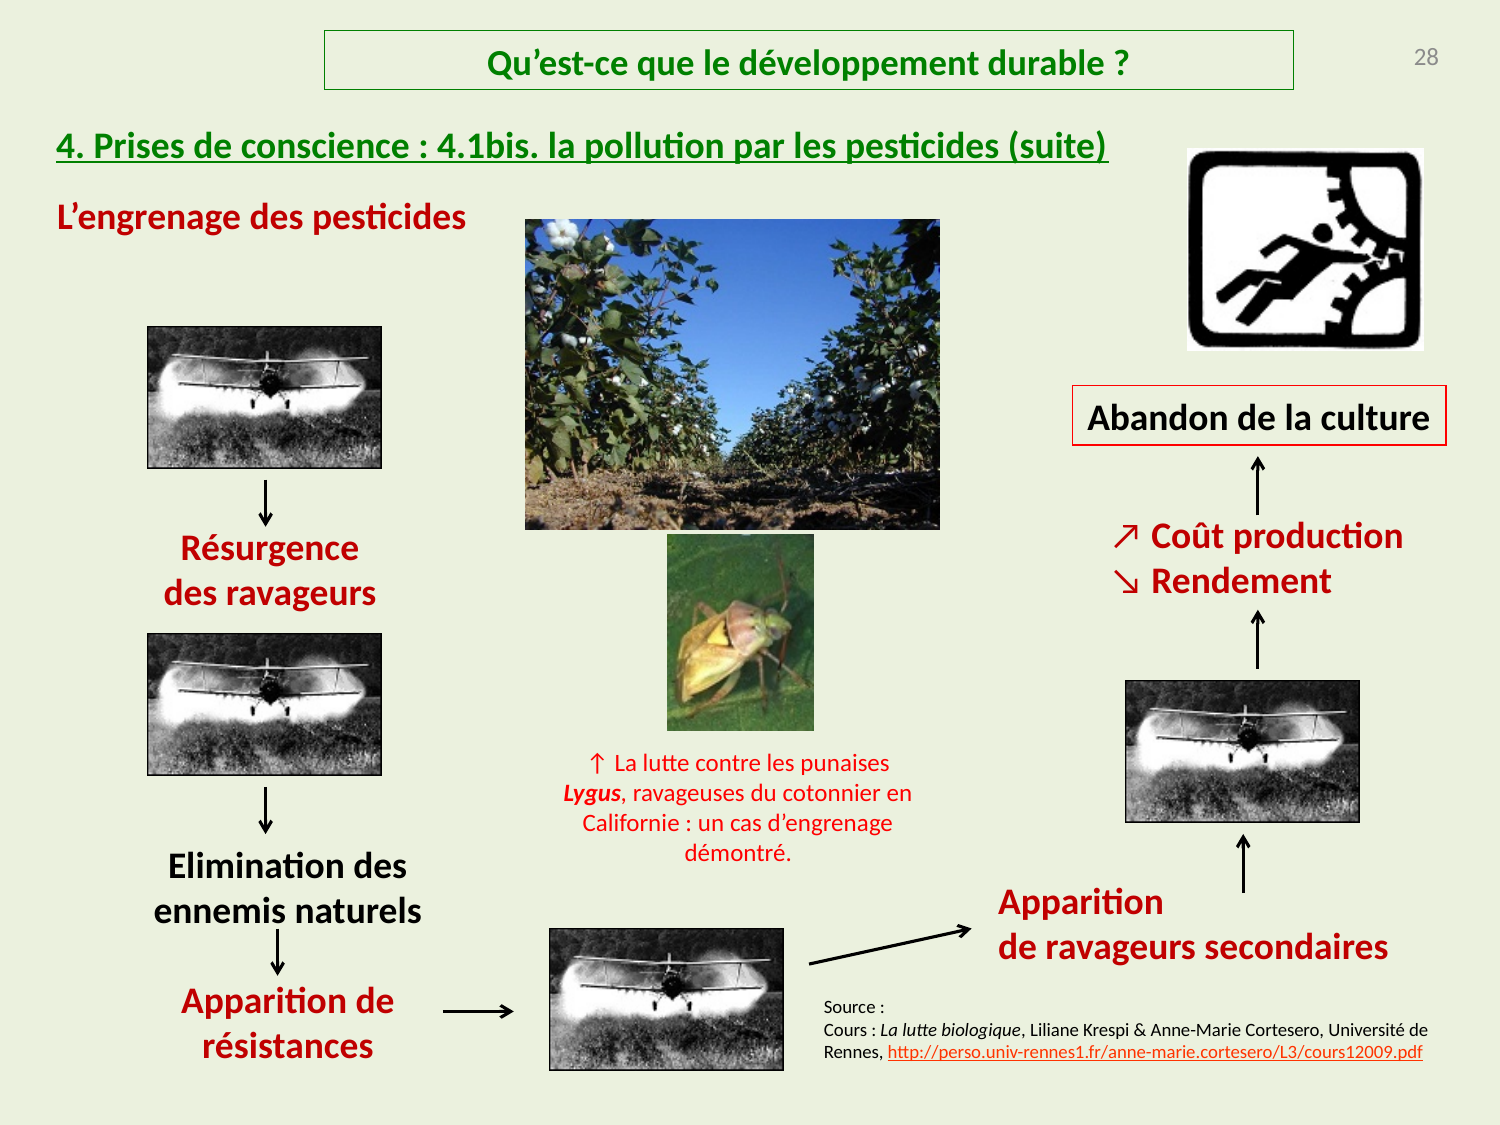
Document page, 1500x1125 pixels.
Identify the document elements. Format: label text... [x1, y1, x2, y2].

text_box Qu’est-ce que le développement durable ? [324, 30, 1294, 90]
text_box Source : Cours : La lutte biologique, Liliane Krespi & Anne-Marie Cortesero, Université de Rennes, http://perso.univ-rennes1.fr/anne-marie.cortesero/L3/cours12009.pdf [808, 987, 1483, 1070]
picture [1186, 148, 1424, 351]
picture [1124, 680, 1360, 823]
text_box ↑ La lutte contre les punaises Lygus, ravageuses du cotonnier en Californie : un cas d’engrenage démontré. [537, 739, 939, 875]
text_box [808, 928, 972, 965]
text_box Apparition de ravageurs secondaires [983, 869, 1500, 975]
picture [525, 219, 940, 531]
text_box Résurgence des ravageurs [123, 515, 417, 621]
picture [548, 928, 784, 1071]
picture [147, 632, 383, 776]
text_box 4. Prises de conscience : 4.1bis. la pollution par les pesticides (suite) [41, 113, 1436, 174]
text_box Abandon de la culture [1072, 385, 1446, 445]
text_box Elimination des ennemis naturels Apparition de résistances [112, 834, 464, 1074]
slide_number 28 [1328, 30, 1455, 79]
picture [667, 534, 814, 731]
picture [147, 325, 383, 469]
text_box L’engrenage des pesticides [42, 184, 482, 245]
text_box ↗ Coût production ↘ Rendement [1086, 503, 1436, 609]
